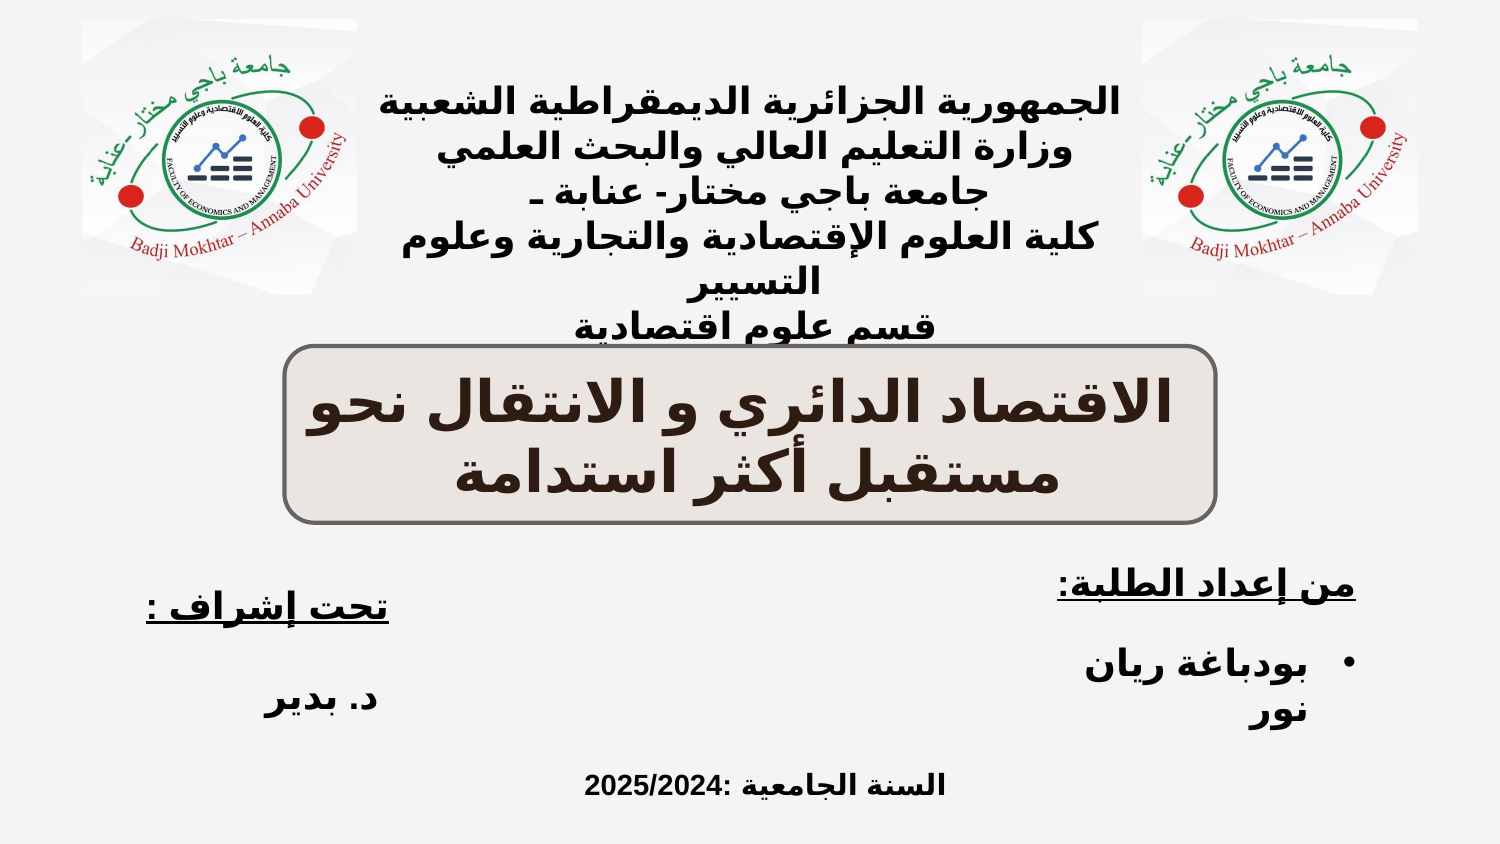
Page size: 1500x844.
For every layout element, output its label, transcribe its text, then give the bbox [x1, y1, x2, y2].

text_box الاقتصاد الدائري و الانتقال نحو مستقبل أكثر استدامة [282, 343, 1218, 525]
picture [81, 19, 358, 295]
text_box الجمهورية الجزائرية الديمقراطية الشعبية وزارة التعليم العالي والبحث العلمي جامعة باجي مختار- عنابة ـ كلية العلوم الإقتصادية والتجارية وعلوم التسيير قسم علوم اقتصادية [317, 69, 1183, 343]
picture [1142, 19, 1418, 295]
text_box تحت إشراف : د. بدير [0, 574, 404, 725]
text_box السنة الجامعية :2025/2024 [518, 758, 1005, 809]
text_box من إعداد الطلبة: بودباغة ريان نور [1037, 552, 1371, 772]
